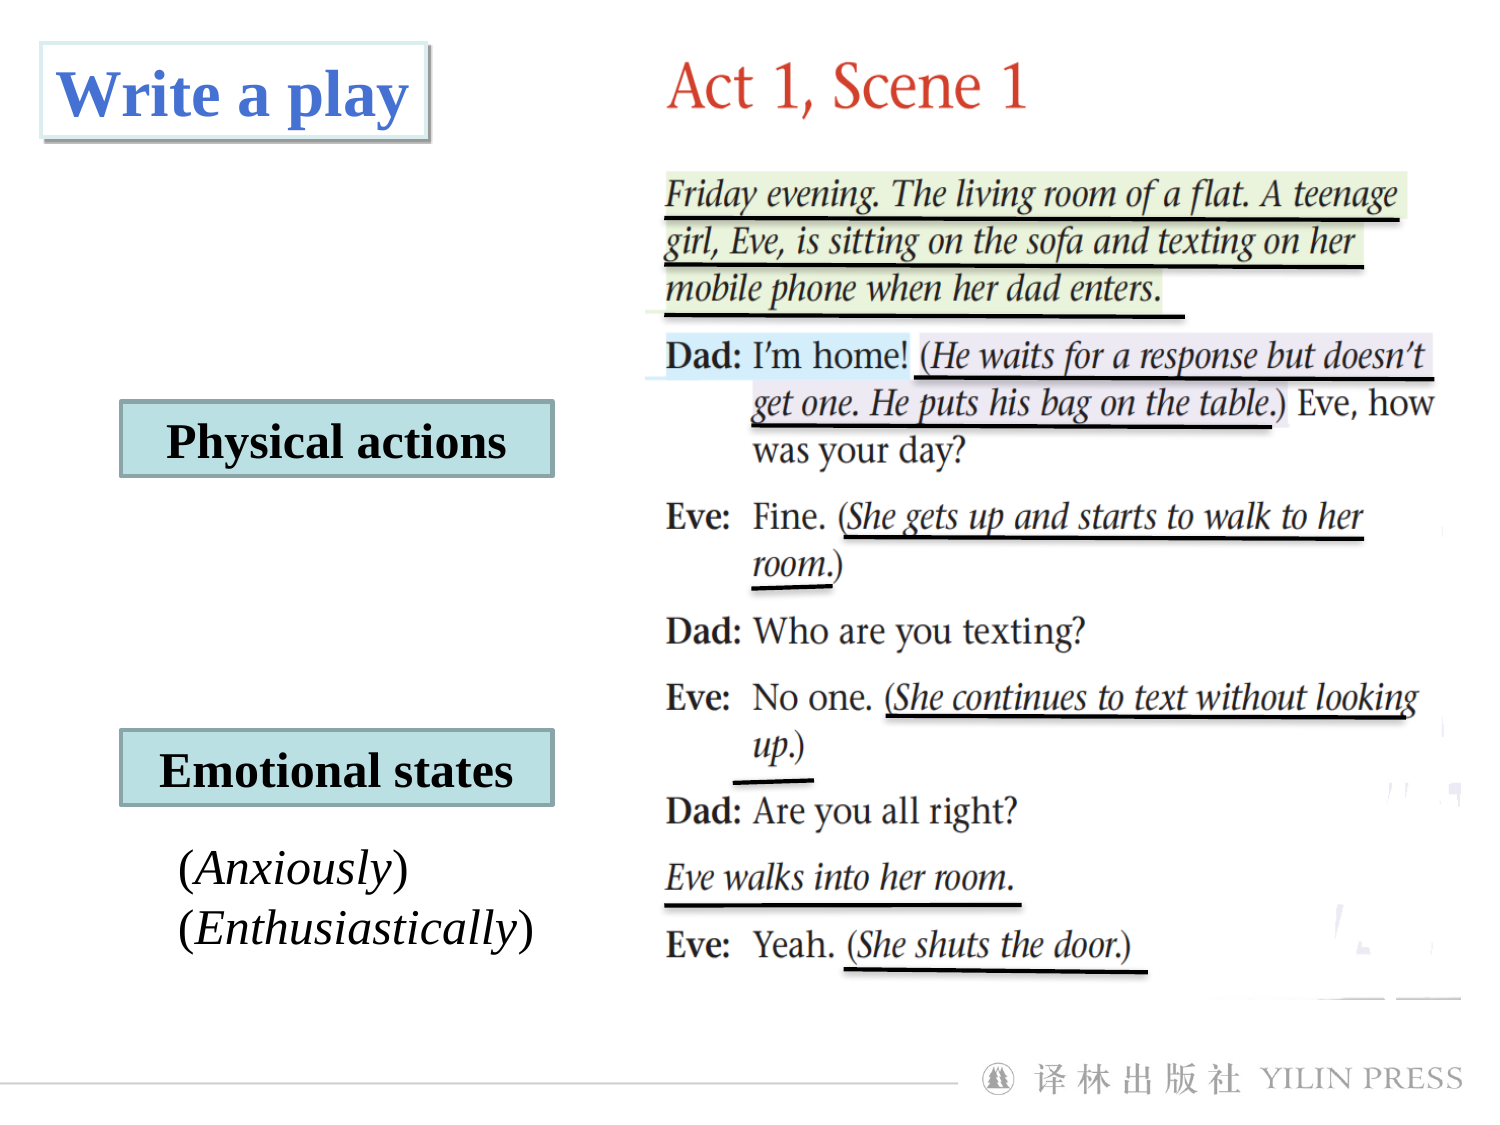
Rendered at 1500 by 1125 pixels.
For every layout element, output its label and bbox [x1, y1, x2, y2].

text_box [663, 264, 1365, 268]
text_box [843, 536, 1365, 540]
text_box [843, 969, 1149, 973]
text_box [751, 585, 833, 589]
text_box [663, 314, 1186, 318]
text_box [663, 217, 1400, 221]
text_box [732, 780, 815, 784]
picture [0, 0, 1500, 1125]
